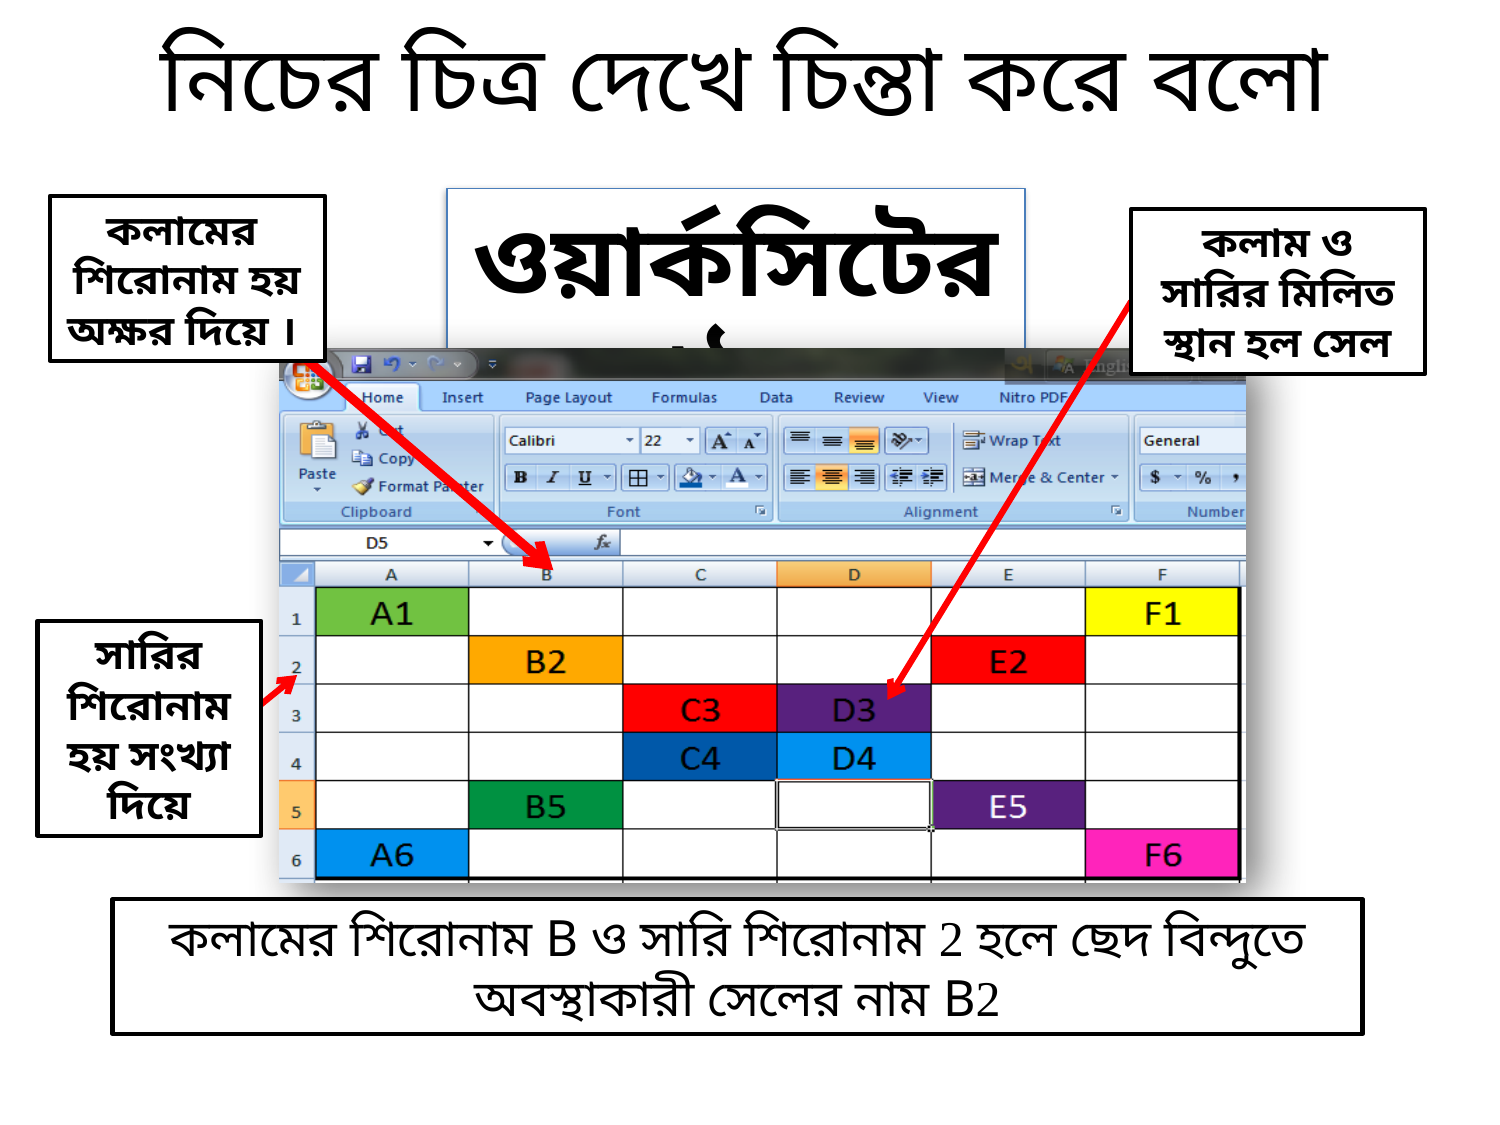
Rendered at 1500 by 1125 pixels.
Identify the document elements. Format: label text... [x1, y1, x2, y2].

text_box নিচের চিত্র দেখে চিন্তা করে বলো [87, 12, 1425, 138]
text_box ওয়ার্কসিটের গঠন [446, 188, 1026, 331]
text_box কলাম ও সারির মিলিত স্থান হল সেল [1129, 207, 1427, 376]
text_box কলামের শিরোনাম হয় অক্ষর দিয়ে । [48, 194, 327, 363]
text_box কলামের শিরোনাম B ও সারি শিরোনাম 2 হলে ছেদ বিন্দুতে অবস্থাকারী সেলের নাম B2 [110, 897, 1365, 1036]
text_box সারির শিরোনাম হয় সংখ্যা দিয়ে [35, 619, 263, 838]
picture [279, 348, 1247, 883]
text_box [809, 378, 1209, 623]
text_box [212, 674, 298, 745]
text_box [265, 324, 554, 571]
